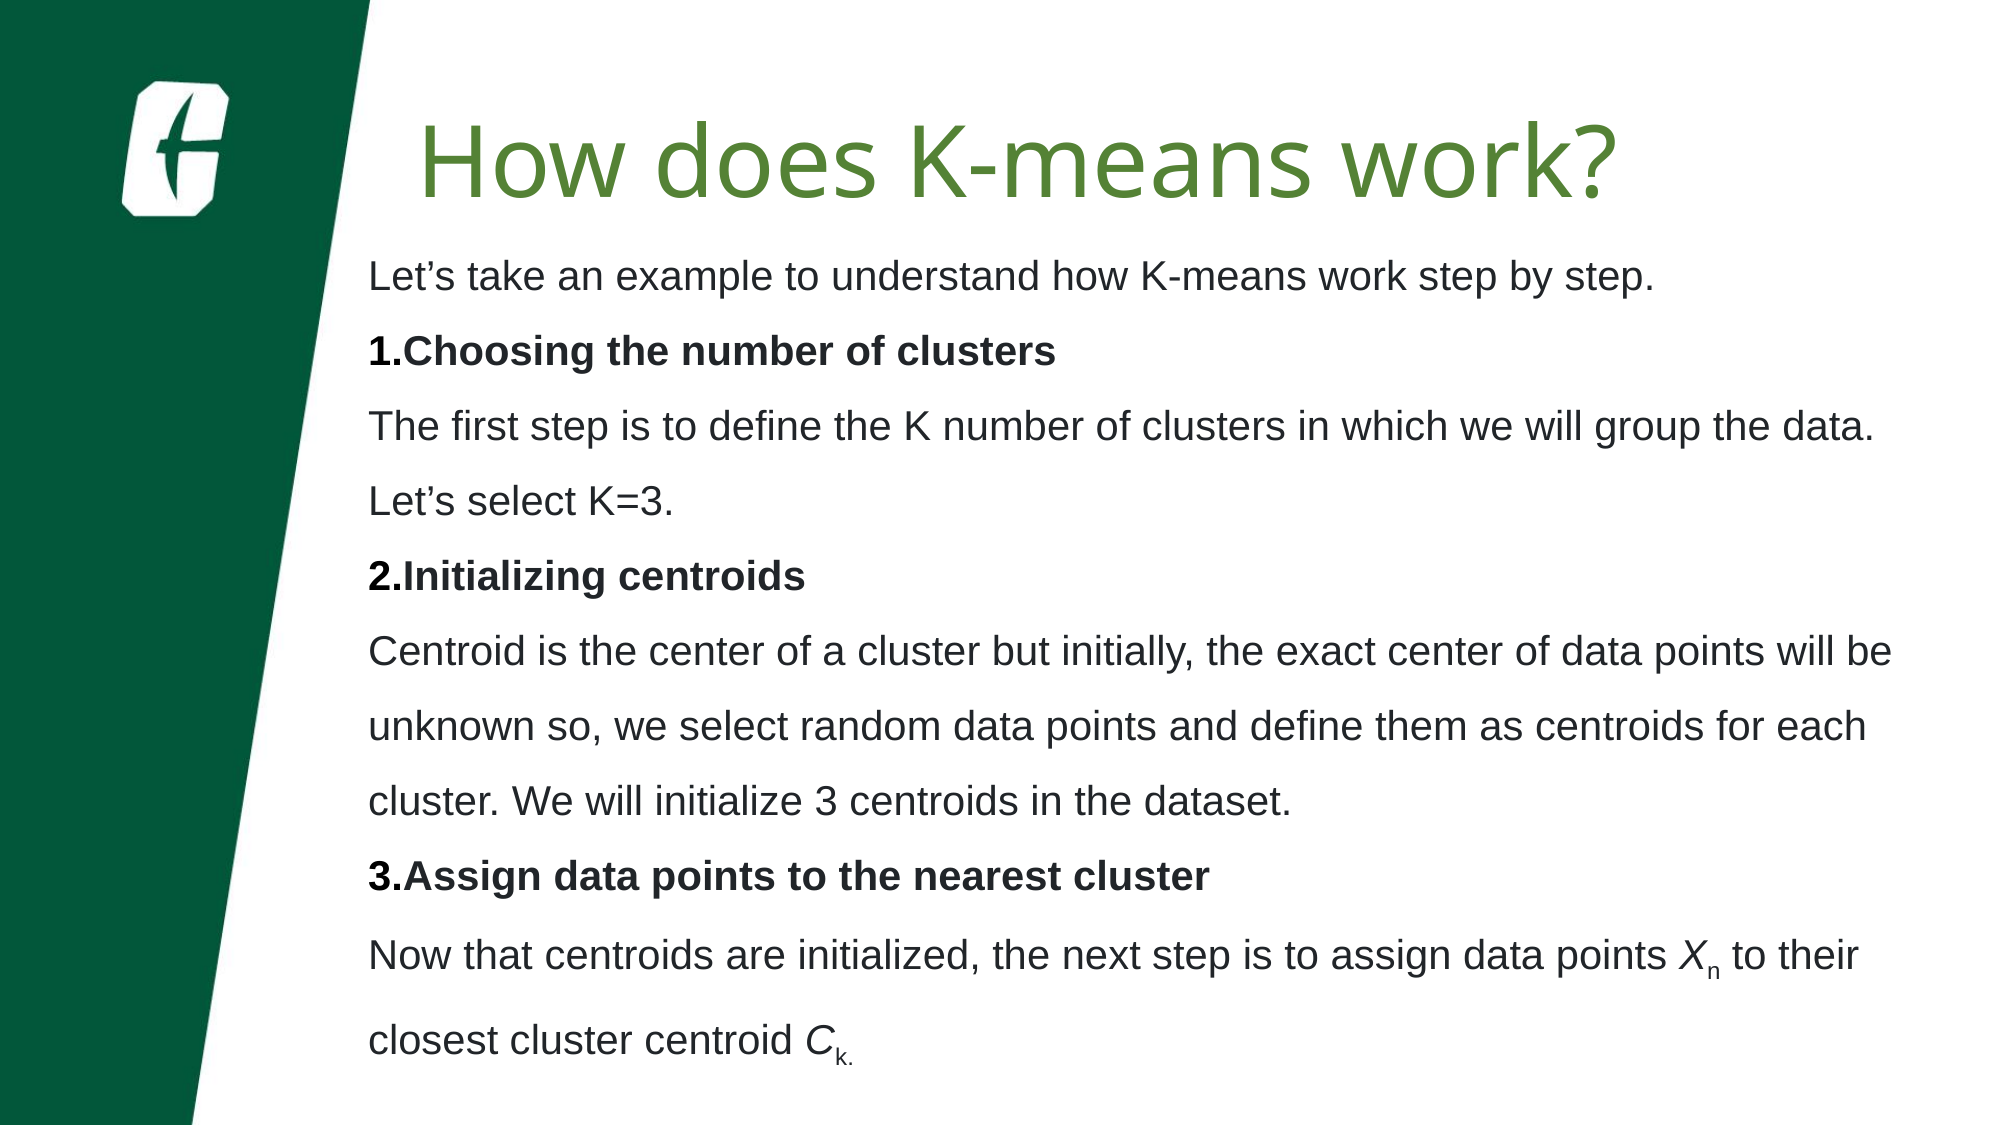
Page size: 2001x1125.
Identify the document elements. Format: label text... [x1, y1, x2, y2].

picture [0, 0, 2001, 1125]
text_box How does K-means work? [401, 90, 1647, 216]
text_box Let’s take an example to understand how K-means work step by step. Choosing the number of clusters The first step is to define the K number of clusters in which we will group the data. Let’s select K=3. Initializing centroids Centroid is the center of a cluster but initially, the exact center of data points will be unknown so, we select random data points and define them as centroids for each cluster. We will initialize 3 centroids in the dataset. Assign data points to the nearest cluster Now that centroids are initialized, the next step is to assign data points Xn to their closest cluster centroid Ck. [353, 216, 1953, 1125]
